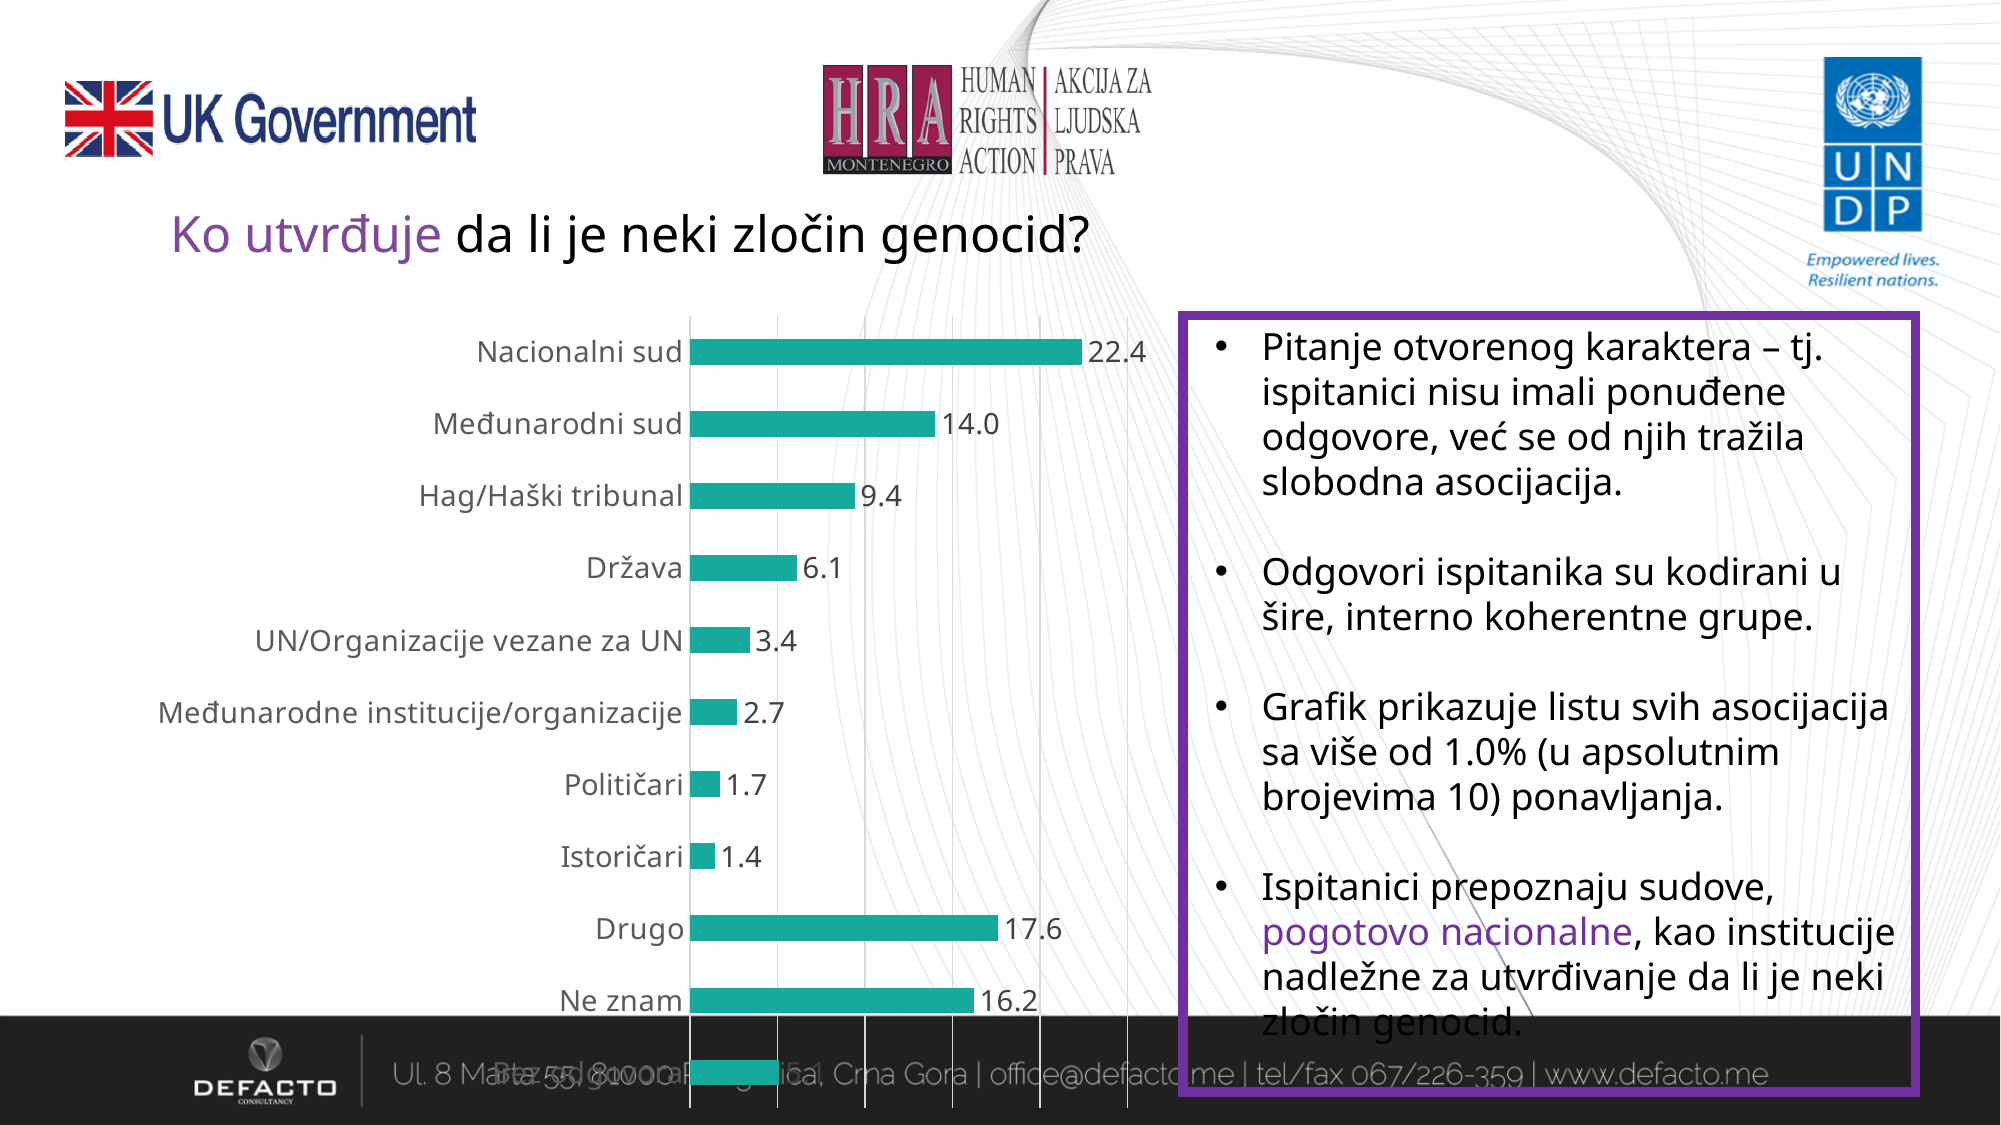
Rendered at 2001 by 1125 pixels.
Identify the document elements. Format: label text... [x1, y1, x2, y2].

chart [137, 299, 1148, 1125]
text_box [1182, 314, 1917, 1093]
text_box [1148, 488, 1200, 1010]
picture [0, 0, 2001, 1125]
text_box Ko utvrđuje da li je neki zločin genocid? [155, 194, 1678, 270]
text_box Pitanje otvorenog karaktera – tj. ispitanici nisu imali ponuđene odgovore, već se od njih tražila slobodna asocijacija. Odgovori ispitanika su kodirani u šire, interno koherentne grupe. Grafik prikazuje listu svih asocijacija sa više od 1.0% (u apsolutnim brojevima 10) ponavljanja. Ispitanici prepoznaju sudove, pogotovo nacionalne, kao institucije nadležne za utvrđivanje da li je neki zločin genocid. [1200, 315, 1916, 1051]
